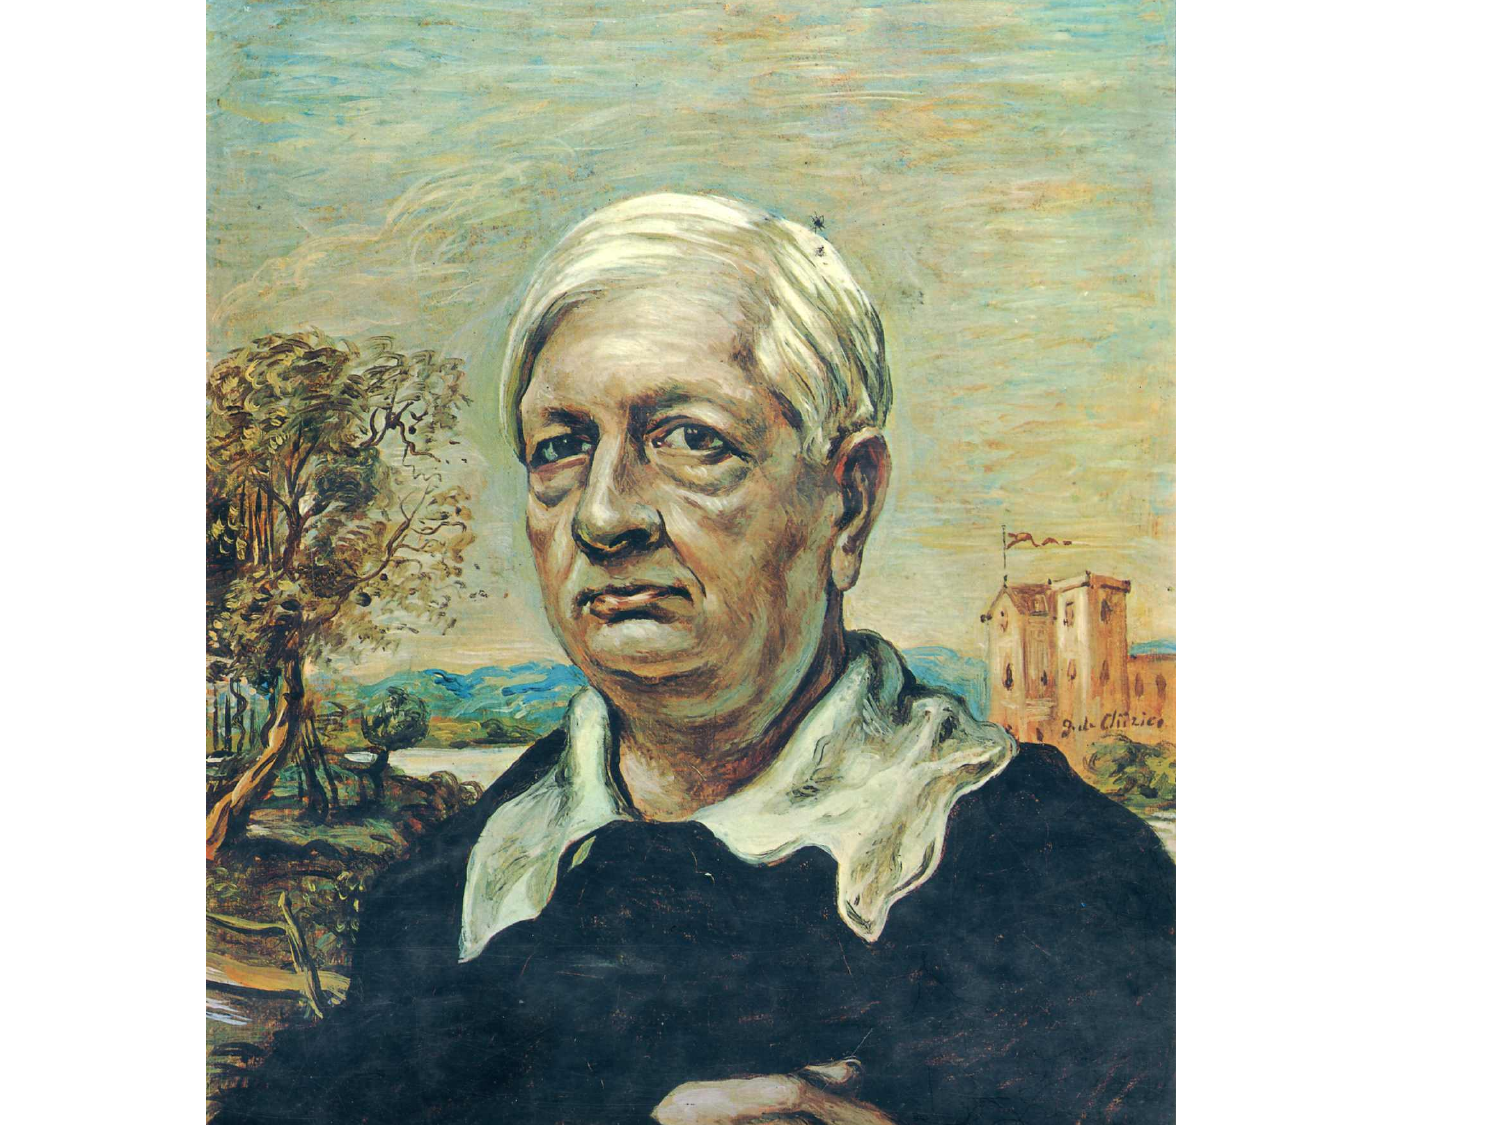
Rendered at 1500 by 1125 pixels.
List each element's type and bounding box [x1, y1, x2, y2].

list [206, 0, 1176, 1125]
